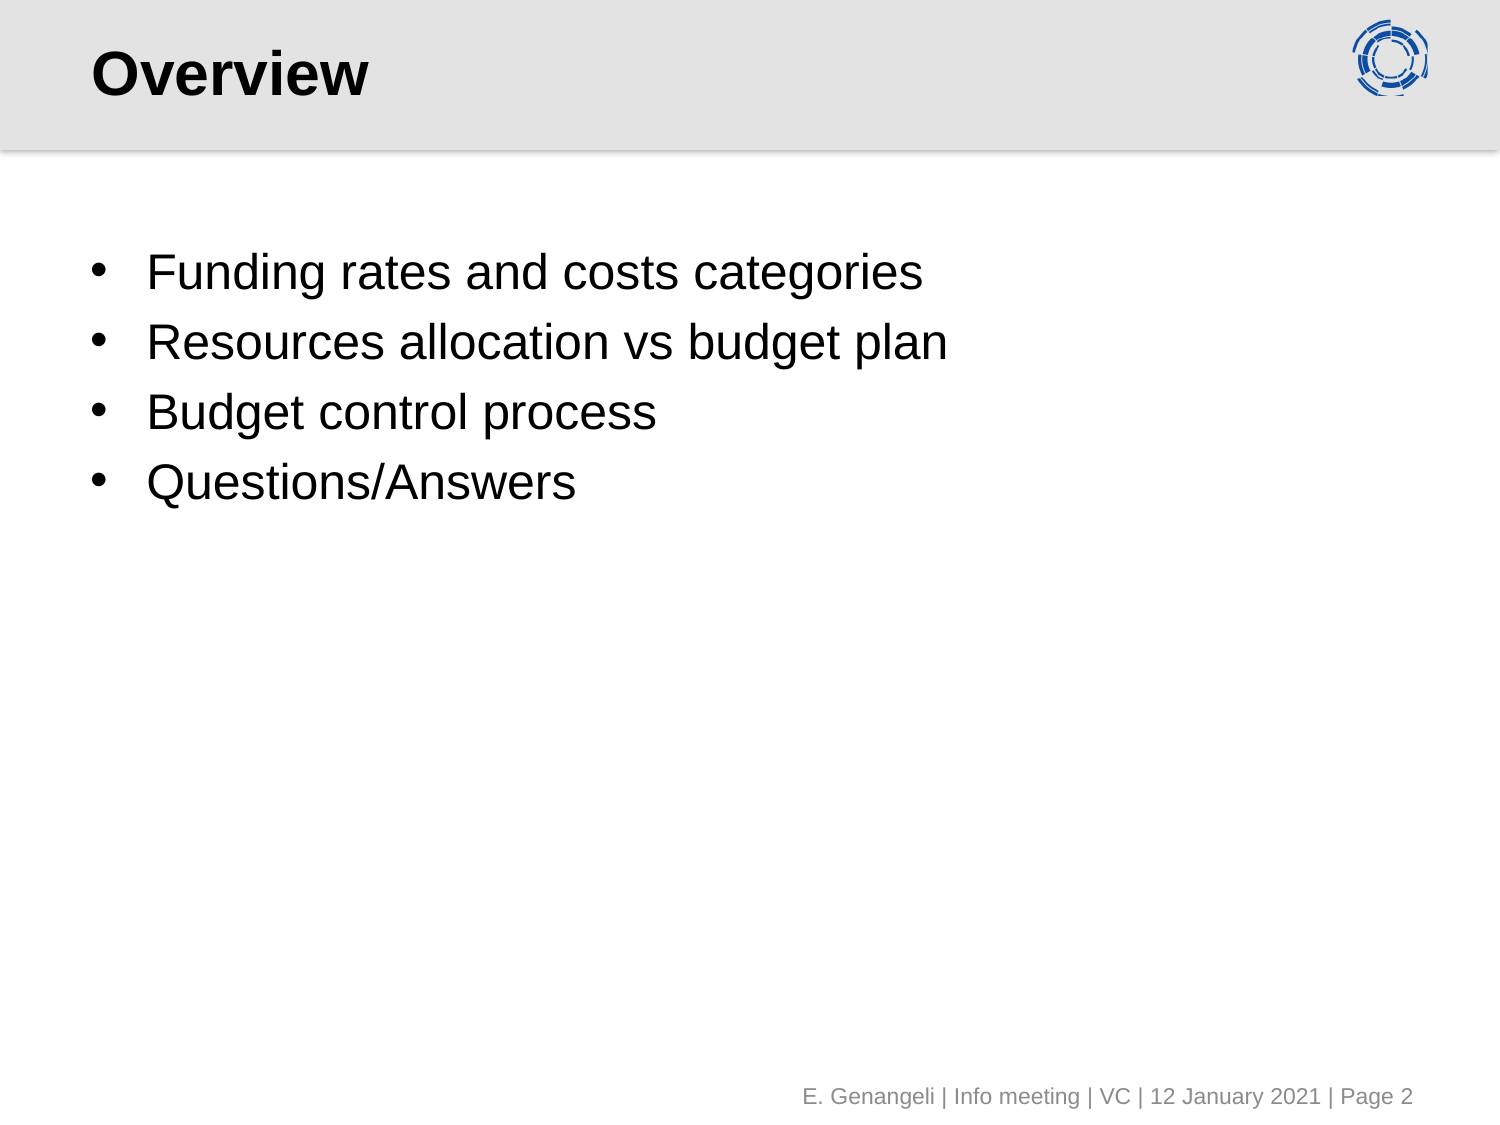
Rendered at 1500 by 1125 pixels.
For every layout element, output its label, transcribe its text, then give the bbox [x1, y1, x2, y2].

list Funding rates and costs categories Resources allocation vs budget plan Budget control process Questions/Answers [75, 231, 1425, 1035]
title Overview [76, 37, 1315, 113]
footer E. Genangeli | Info meeting | VC | 12 January 2021 | Page 2 [76, 1073, 1429, 1118]
